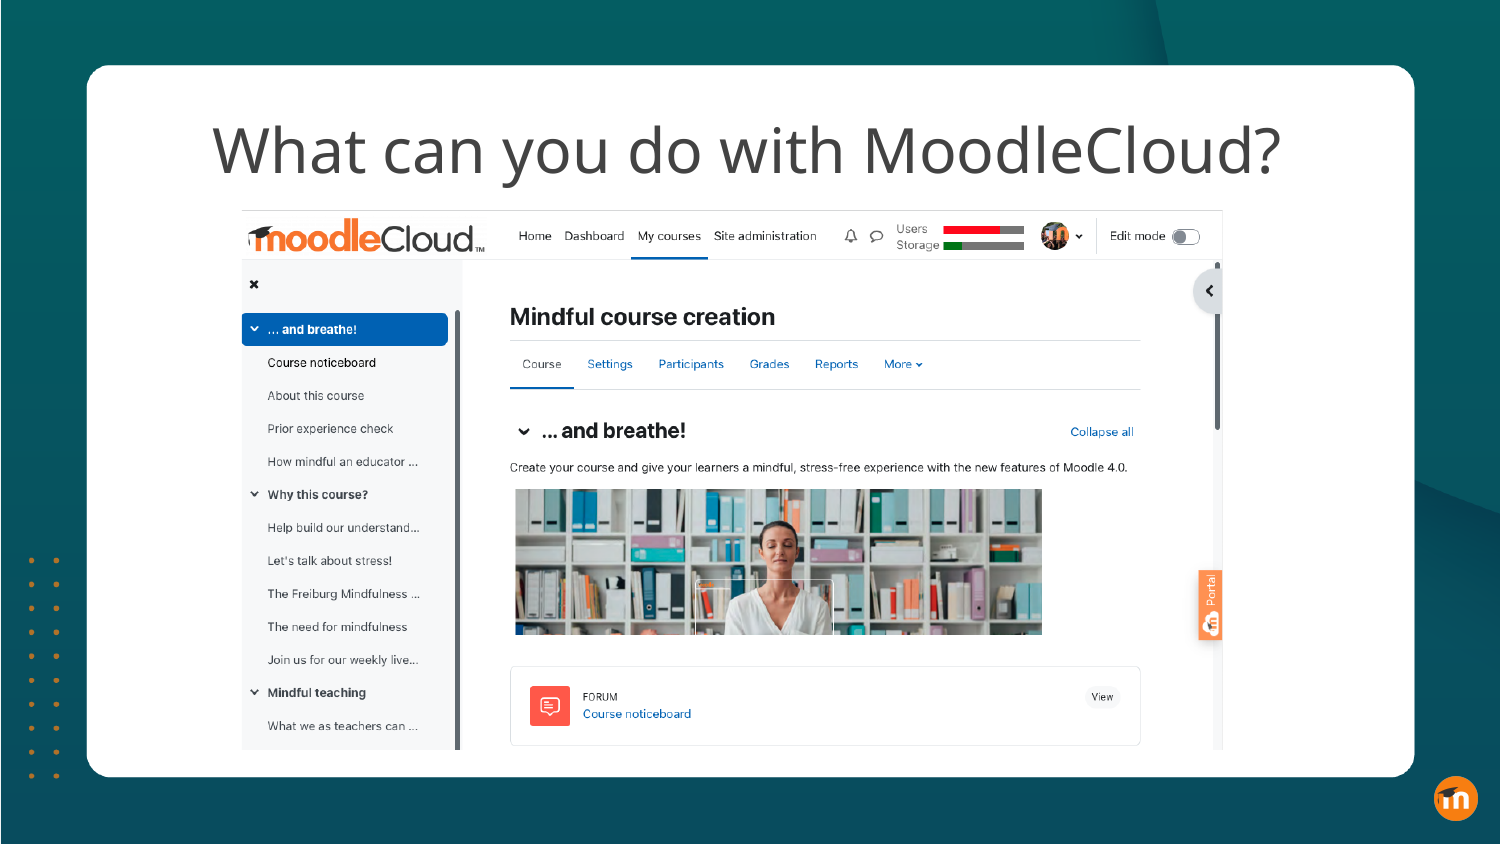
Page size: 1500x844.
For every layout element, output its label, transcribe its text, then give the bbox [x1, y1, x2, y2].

title What can you do with MoodleCloud? [150, 111, 1360, 235]
picture [0, 0, 1500, 844]
